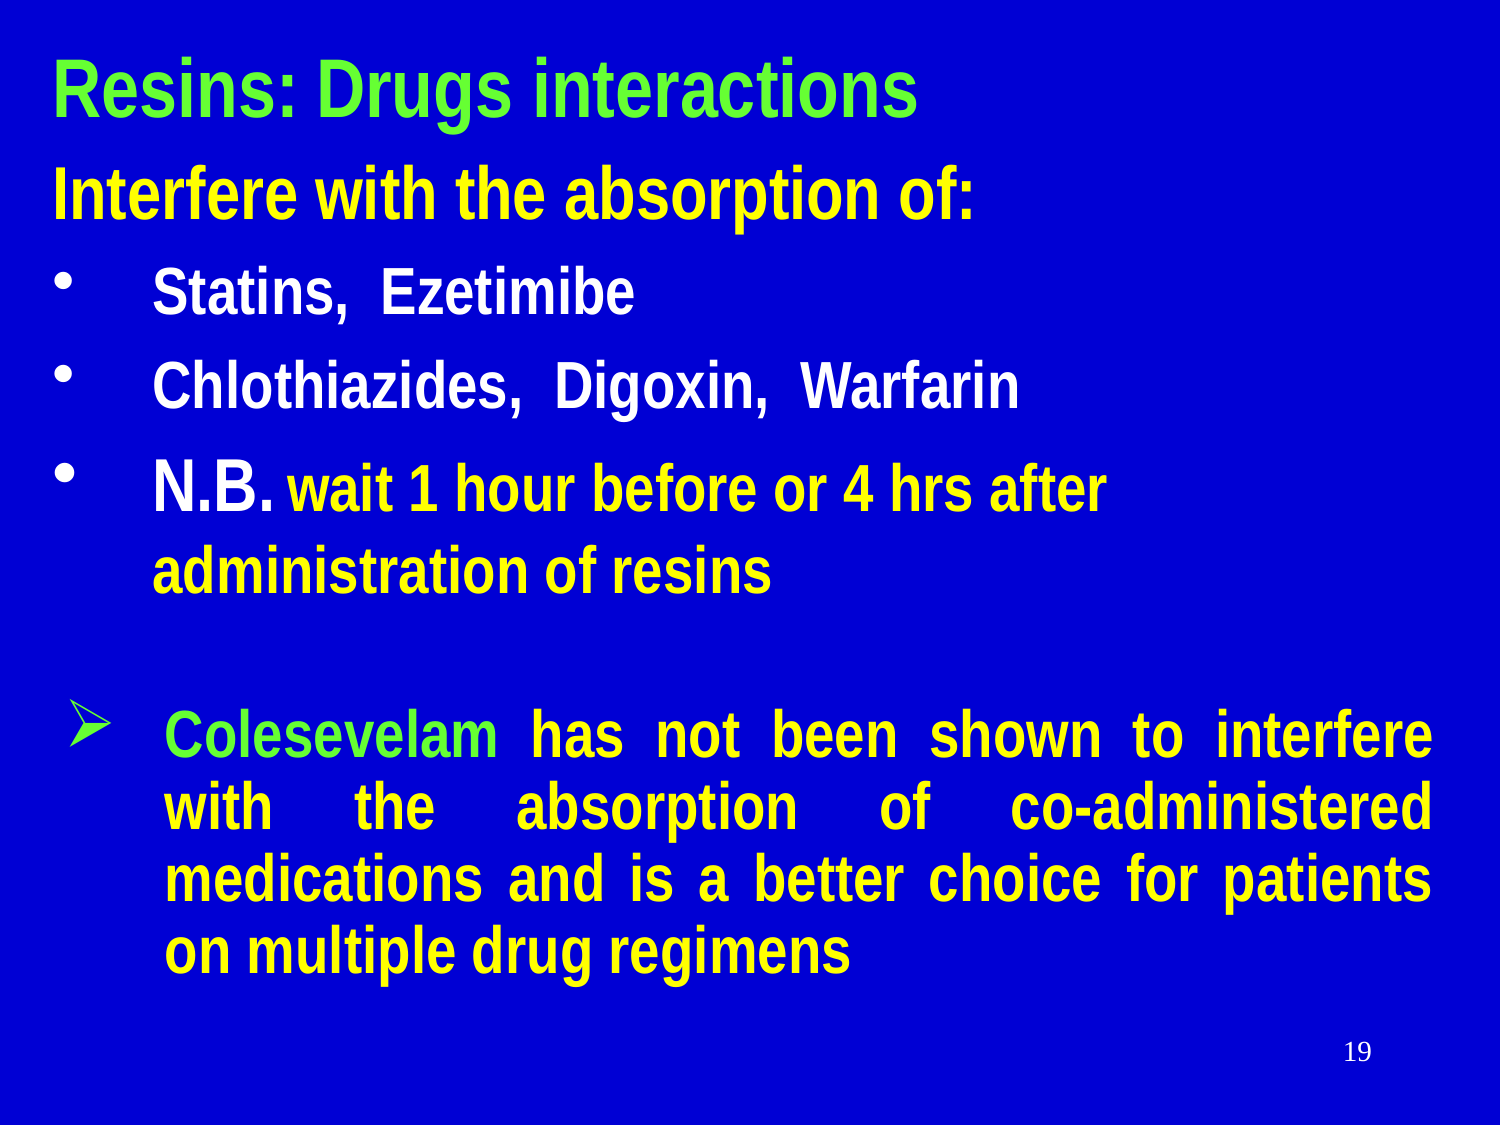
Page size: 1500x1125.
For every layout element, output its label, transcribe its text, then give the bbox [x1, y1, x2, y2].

slide_number 19 [1074, 1025, 1388, 1100]
list Interfere with the absorption of: Statins, Ezetimibe Chlothiazides, Digoxin, Warfarin N.B. wait 1 hour before or 4 hrs after administration of resins [37, 137, 1313, 813]
text_box Colesevelam has not been shown to interfere with the absorption of co-administered medications and is a better choice for patients on multiple drug regimens [50, 692, 1450, 996]
title Resins: Drugs interactions [37, 0, 1313, 137]
